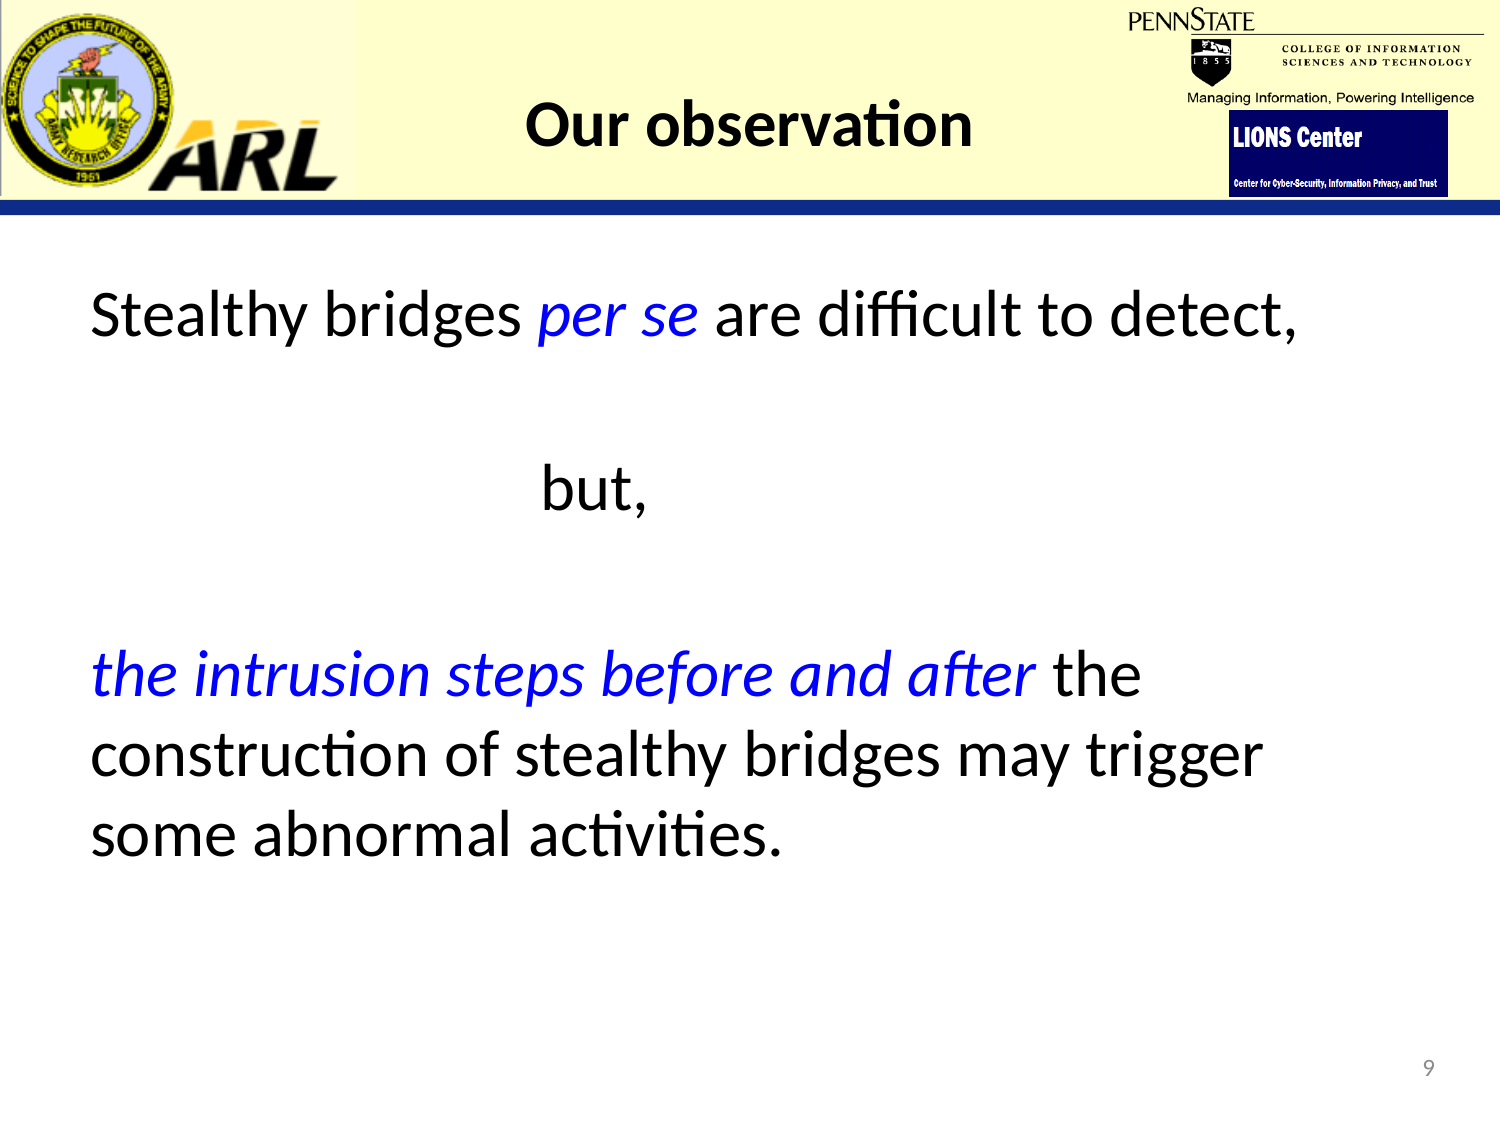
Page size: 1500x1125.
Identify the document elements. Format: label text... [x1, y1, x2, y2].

list Stealthy bridges per se are difficult to detect, but, the intrusion steps before and after the construction of stealthy bridges may trigger some abnormal activities. [75, 262, 1425, 1005]
picture [1126, 0, 1486, 197]
picture [0, 0, 356, 196]
title Our observation [75, 72, 1425, 188]
